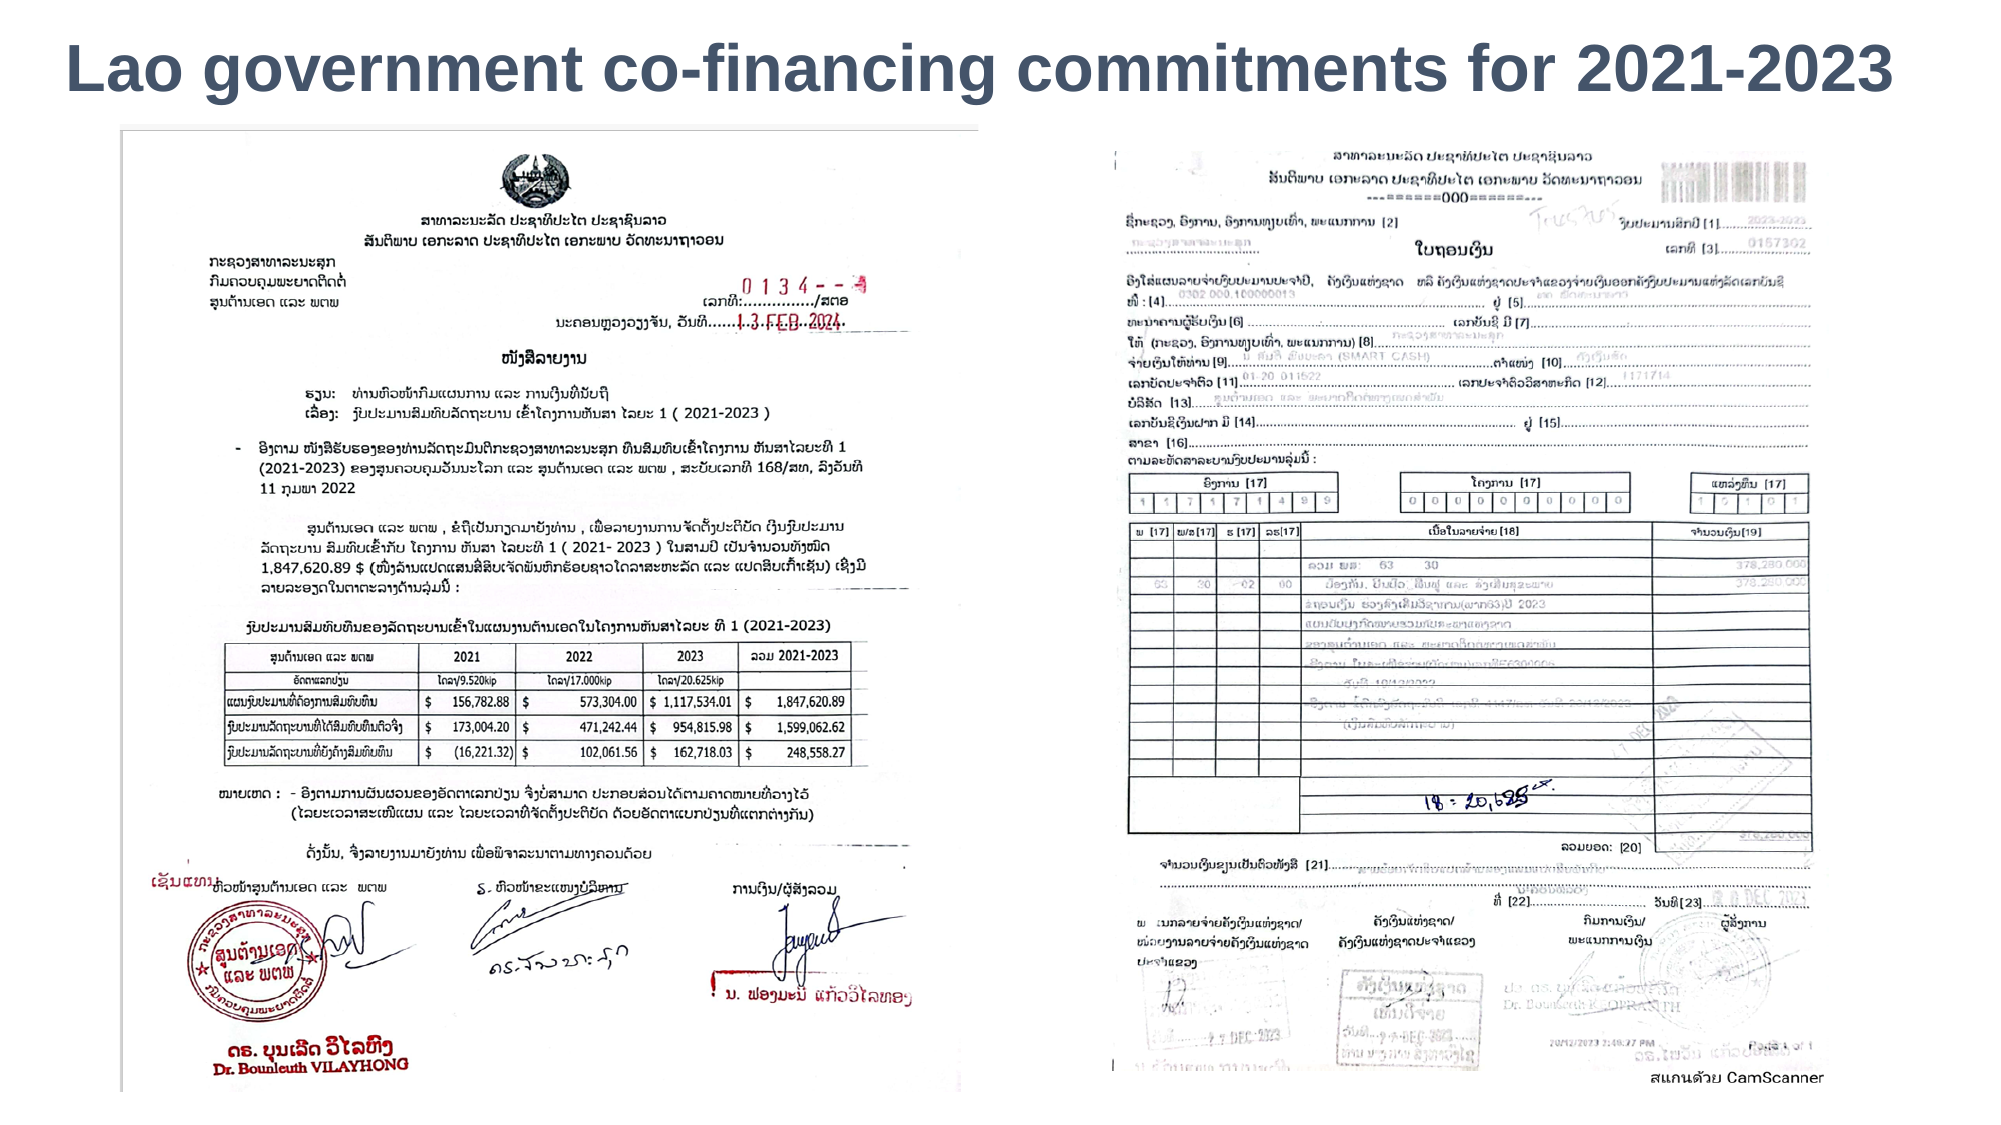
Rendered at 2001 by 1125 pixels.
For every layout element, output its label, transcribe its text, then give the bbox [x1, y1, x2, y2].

picture [1092, 151, 1835, 1092]
title Lao government co-financing commitments for 2021-2023 [11, 0, 1950, 179]
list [119, 124, 979, 1092]
